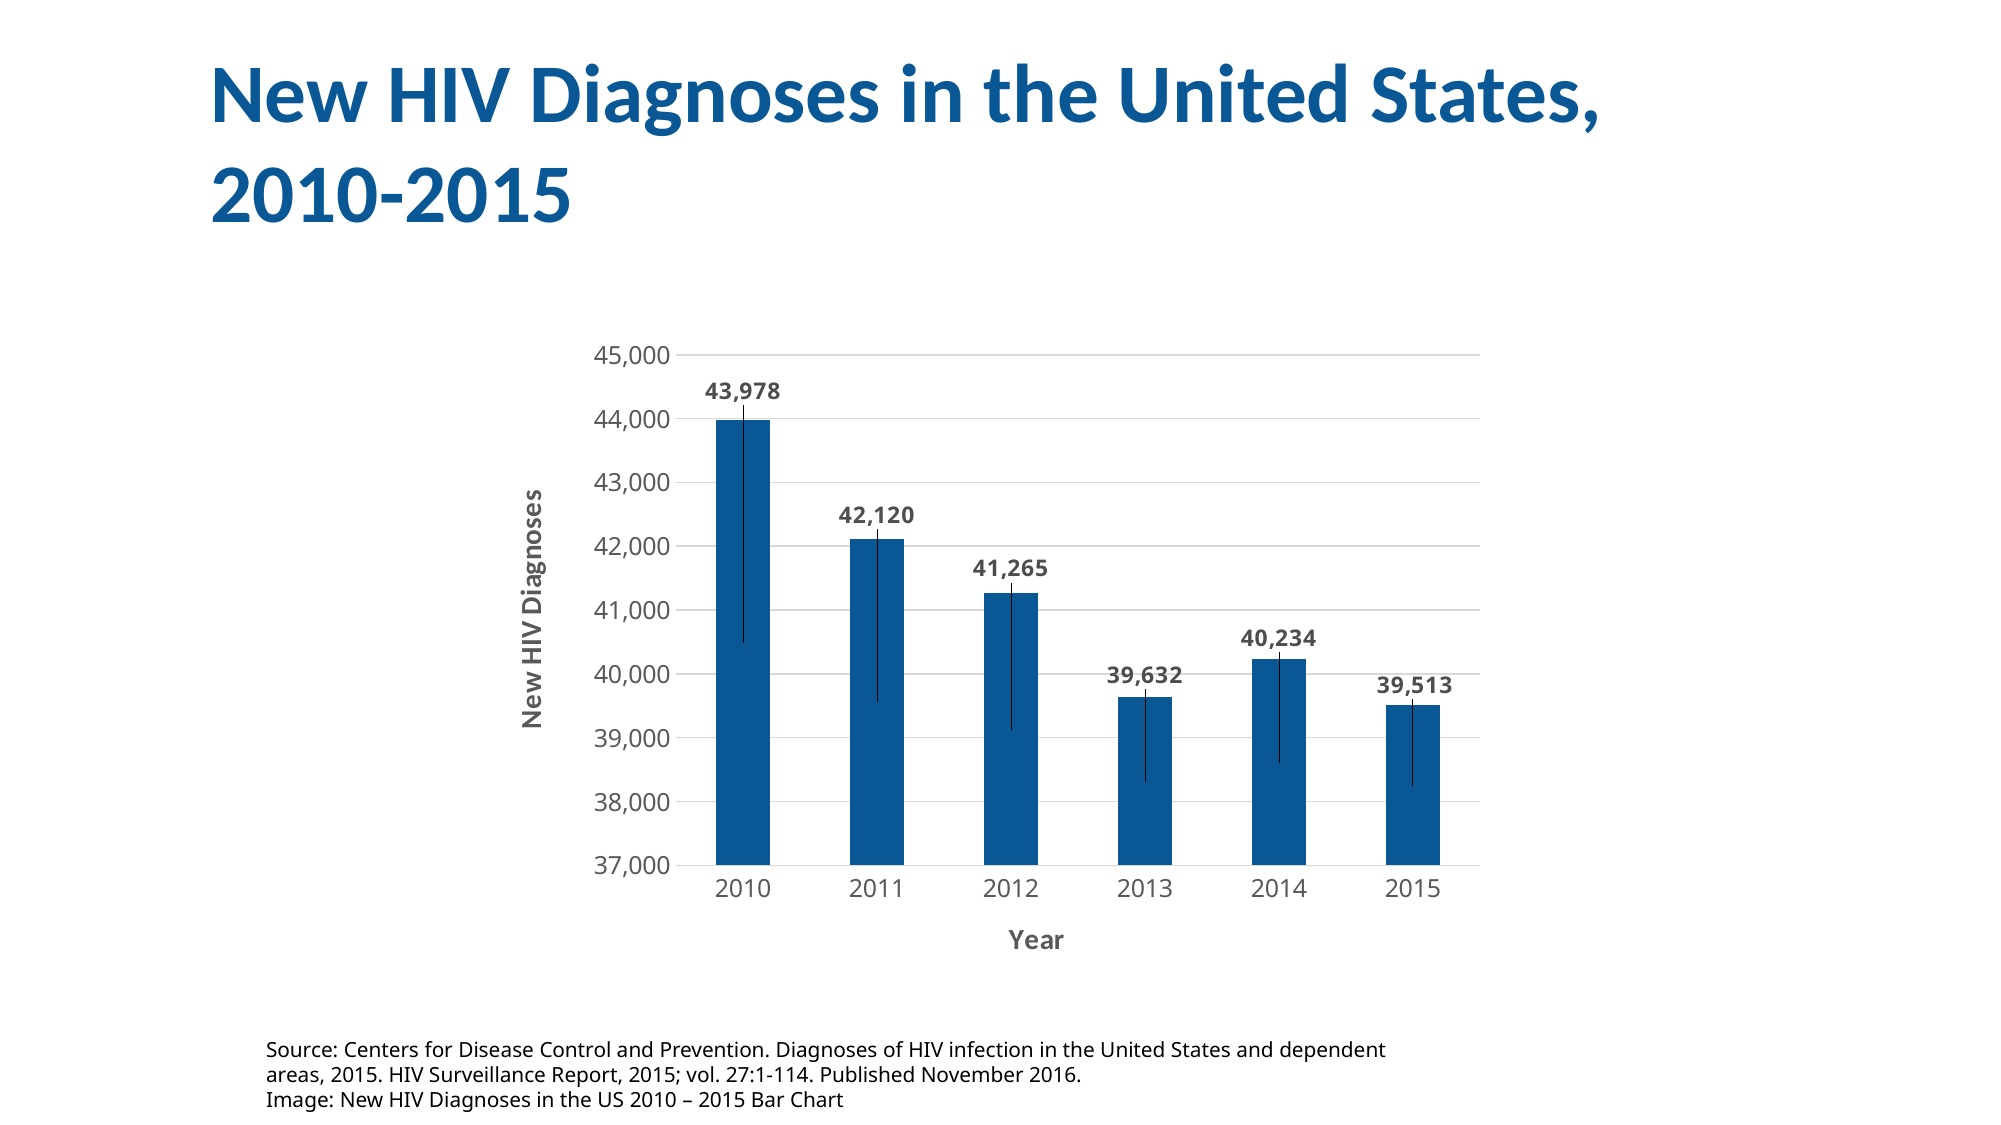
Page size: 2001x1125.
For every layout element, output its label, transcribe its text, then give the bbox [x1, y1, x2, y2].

title New HIV Diagnoses in the United States, 2010-2015 [195, 45, 1806, 233]
chart [499, 324, 1501, 992]
text_box Source: Centers for Disease Control and Prevention. Diagnoses of HIV infection in the United States and dependent areas, 2015. HIV Surveillance Report, 2015; vol. 27:1-114. Published November 2016. Image: New HIV Diagnoses in the US 2010 – 2015 Bar Chart [251, 1028, 1453, 1119]
